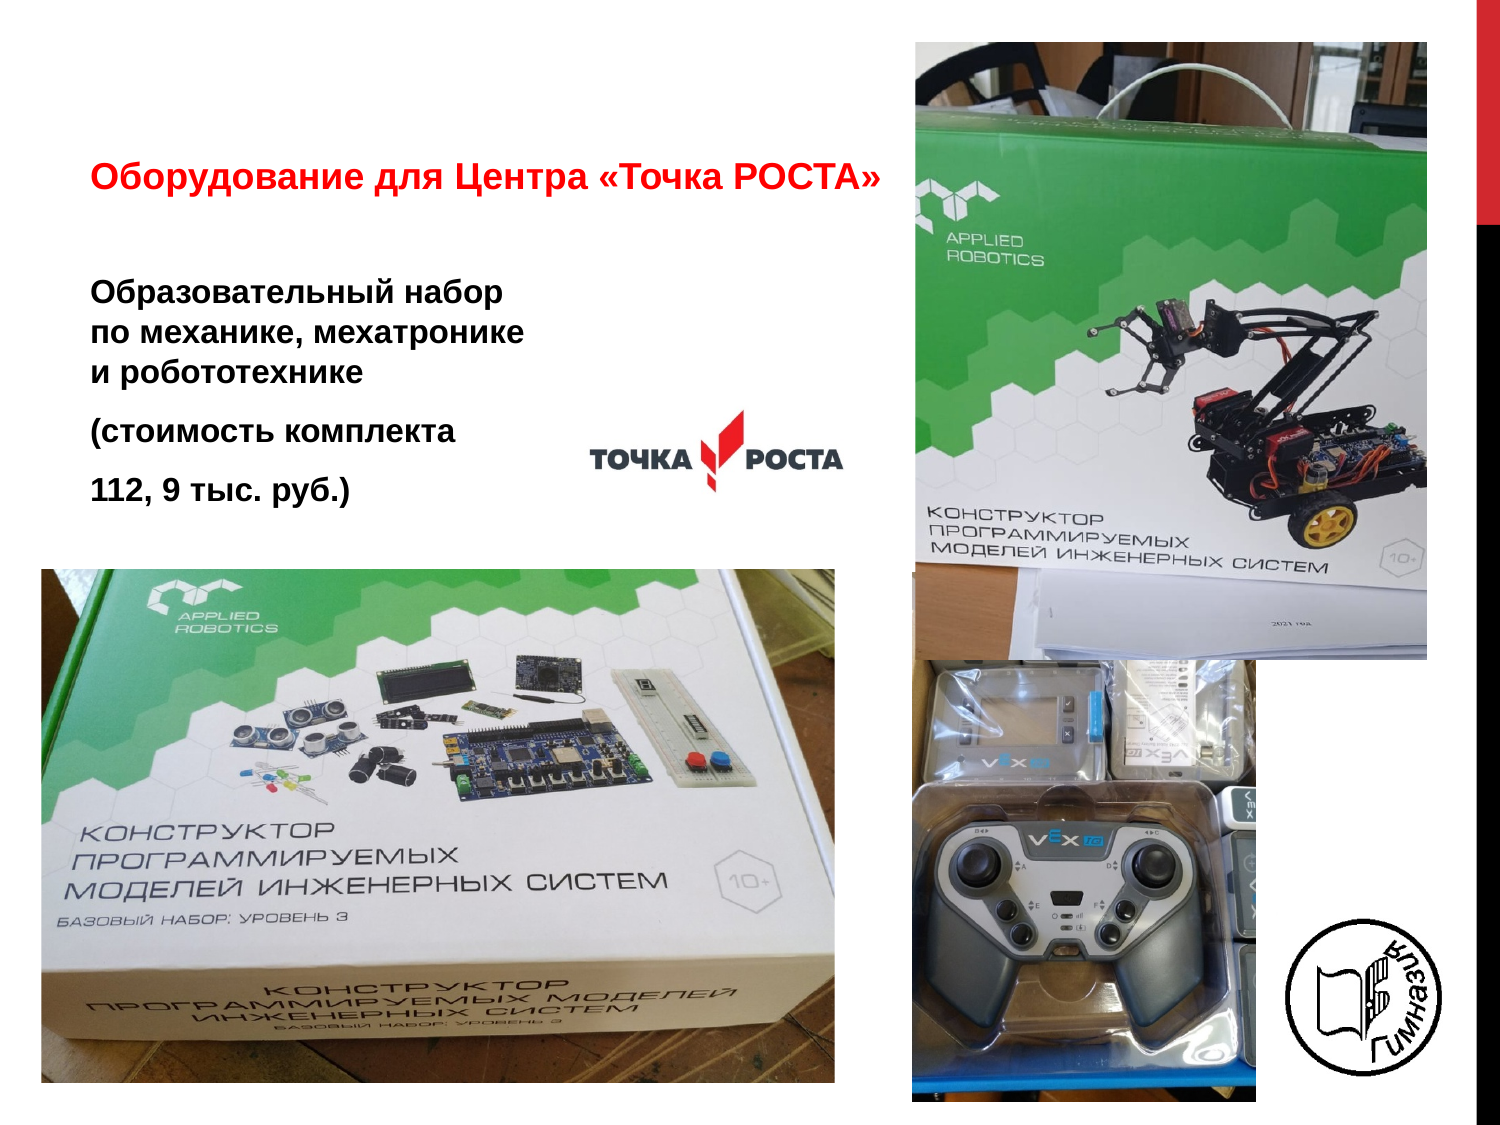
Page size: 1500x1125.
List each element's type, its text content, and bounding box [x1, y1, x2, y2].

picture [1275, 912, 1452, 1083]
list Образовательный набор по механике, мехатронике и робототехнике (стоимость комплекта 112, 9 тыс. руб.) [75, 262, 569, 563]
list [909, 571, 1263, 1105]
title Оборудование для Центра «Точка РОСТА» [75, 25, 1025, 250]
picture [914, 42, 1450, 661]
picture [536, 350, 898, 554]
picture [40, 568, 836, 1083]
